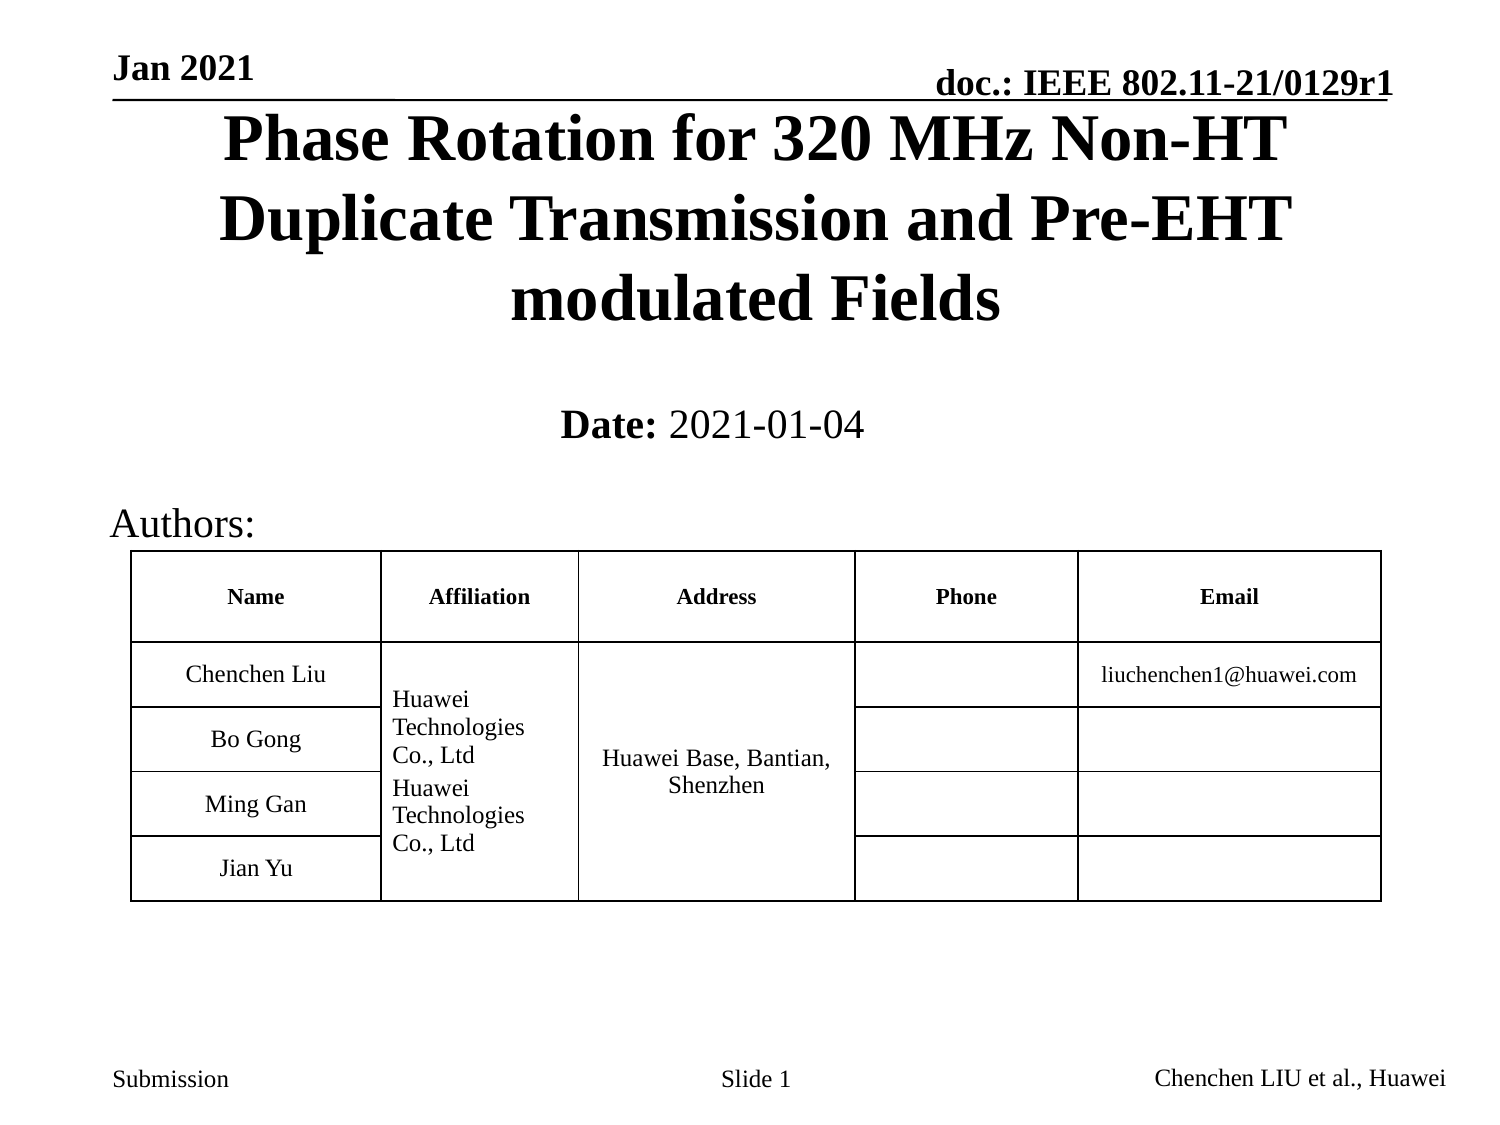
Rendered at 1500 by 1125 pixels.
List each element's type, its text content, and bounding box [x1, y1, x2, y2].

table_header Phone [856, 552, 1077, 641]
table_cell [856, 708, 1077, 771]
table_cell [1079, 837, 1380, 900]
table_header Name [132, 552, 380, 641]
text_box Authors: [94, 487, 332, 551]
title Phase Rotation for 320 MHz Non-HT Duplicate Transmission and Pre-EHT modulated Fields [118, 126, 1394, 302]
table_cell [1079, 708, 1380, 771]
table_cell liuchenchen1@huawei.com [1079, 643, 1380, 706]
list Date: 2021-01-04 [74, 388, 1351, 455]
table_cell Bo Gong [132, 708, 380, 771]
table_header Address [579, 552, 854, 641]
table_cell Huawei Technologies Co., Ltd Huawei Technologies Co., Ltd [382, 643, 578, 900]
slide_number Slide 1 [712, 1061, 800, 1123]
table_cell [856, 643, 1077, 706]
table_cell Huawei Base, Bantian, Shenzhen [579, 643, 854, 900]
table_cell [856, 837, 1077, 900]
table_cell [856, 772, 1077, 835]
table_cell Jian Yu [132, 837, 380, 900]
table_cell Chenchen Liu [132, 643, 380, 706]
table_cell Ming Gan [132, 772, 380, 835]
table_header Email [1079, 552, 1380, 641]
table_cell [1079, 772, 1380, 835]
table_header Affiliation [382, 552, 578, 641]
